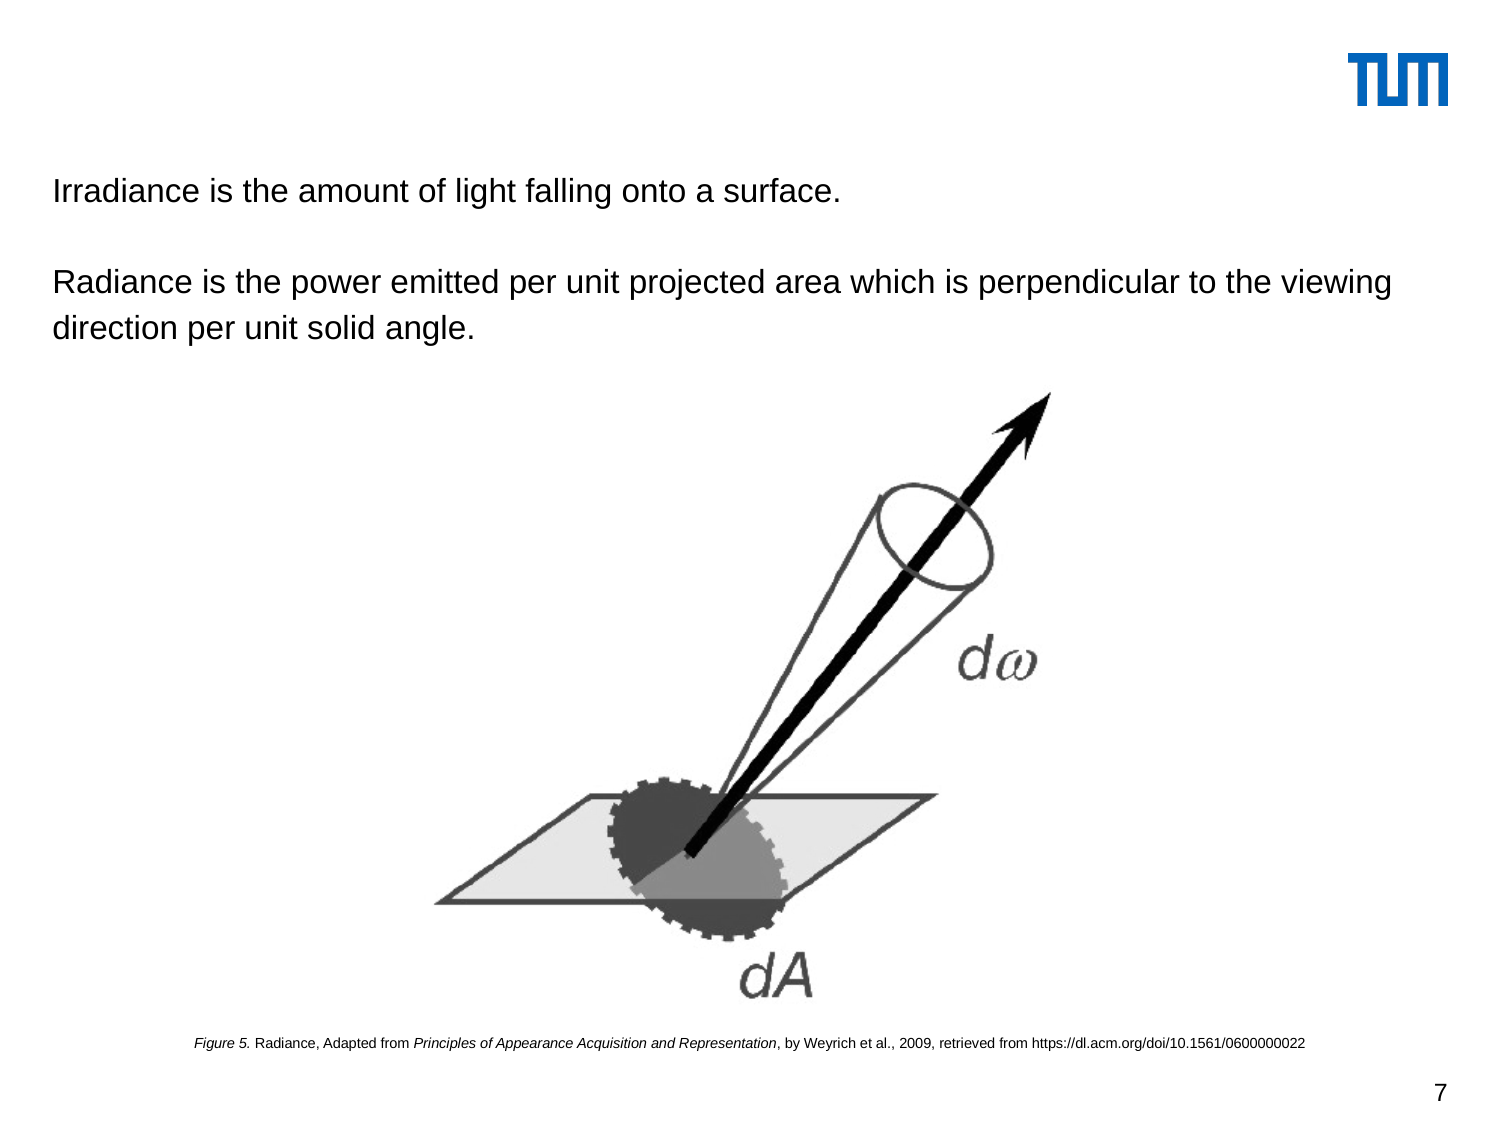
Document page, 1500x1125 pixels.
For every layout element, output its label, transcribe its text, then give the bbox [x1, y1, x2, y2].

picture [1348, 53, 1448, 106]
list Irradiance is the amount of light falling onto a surface. Radiance is the power emitted per unit projected area which is perpendicular to the viewing direction per unit solid angle. [52, 163, 1449, 1060]
footer Figure 5. Radiance, Adapted from Principles of Appearance Acquisition and Representation, by Weyrich et al., 2009, retrieved from https://dl.acm.org/doi/10.1561/0600000022 [169, 1021, 1331, 1082]
slide_number ‹#› [1111, 1061, 1448, 1122]
picture [410, 382, 1090, 1011]
